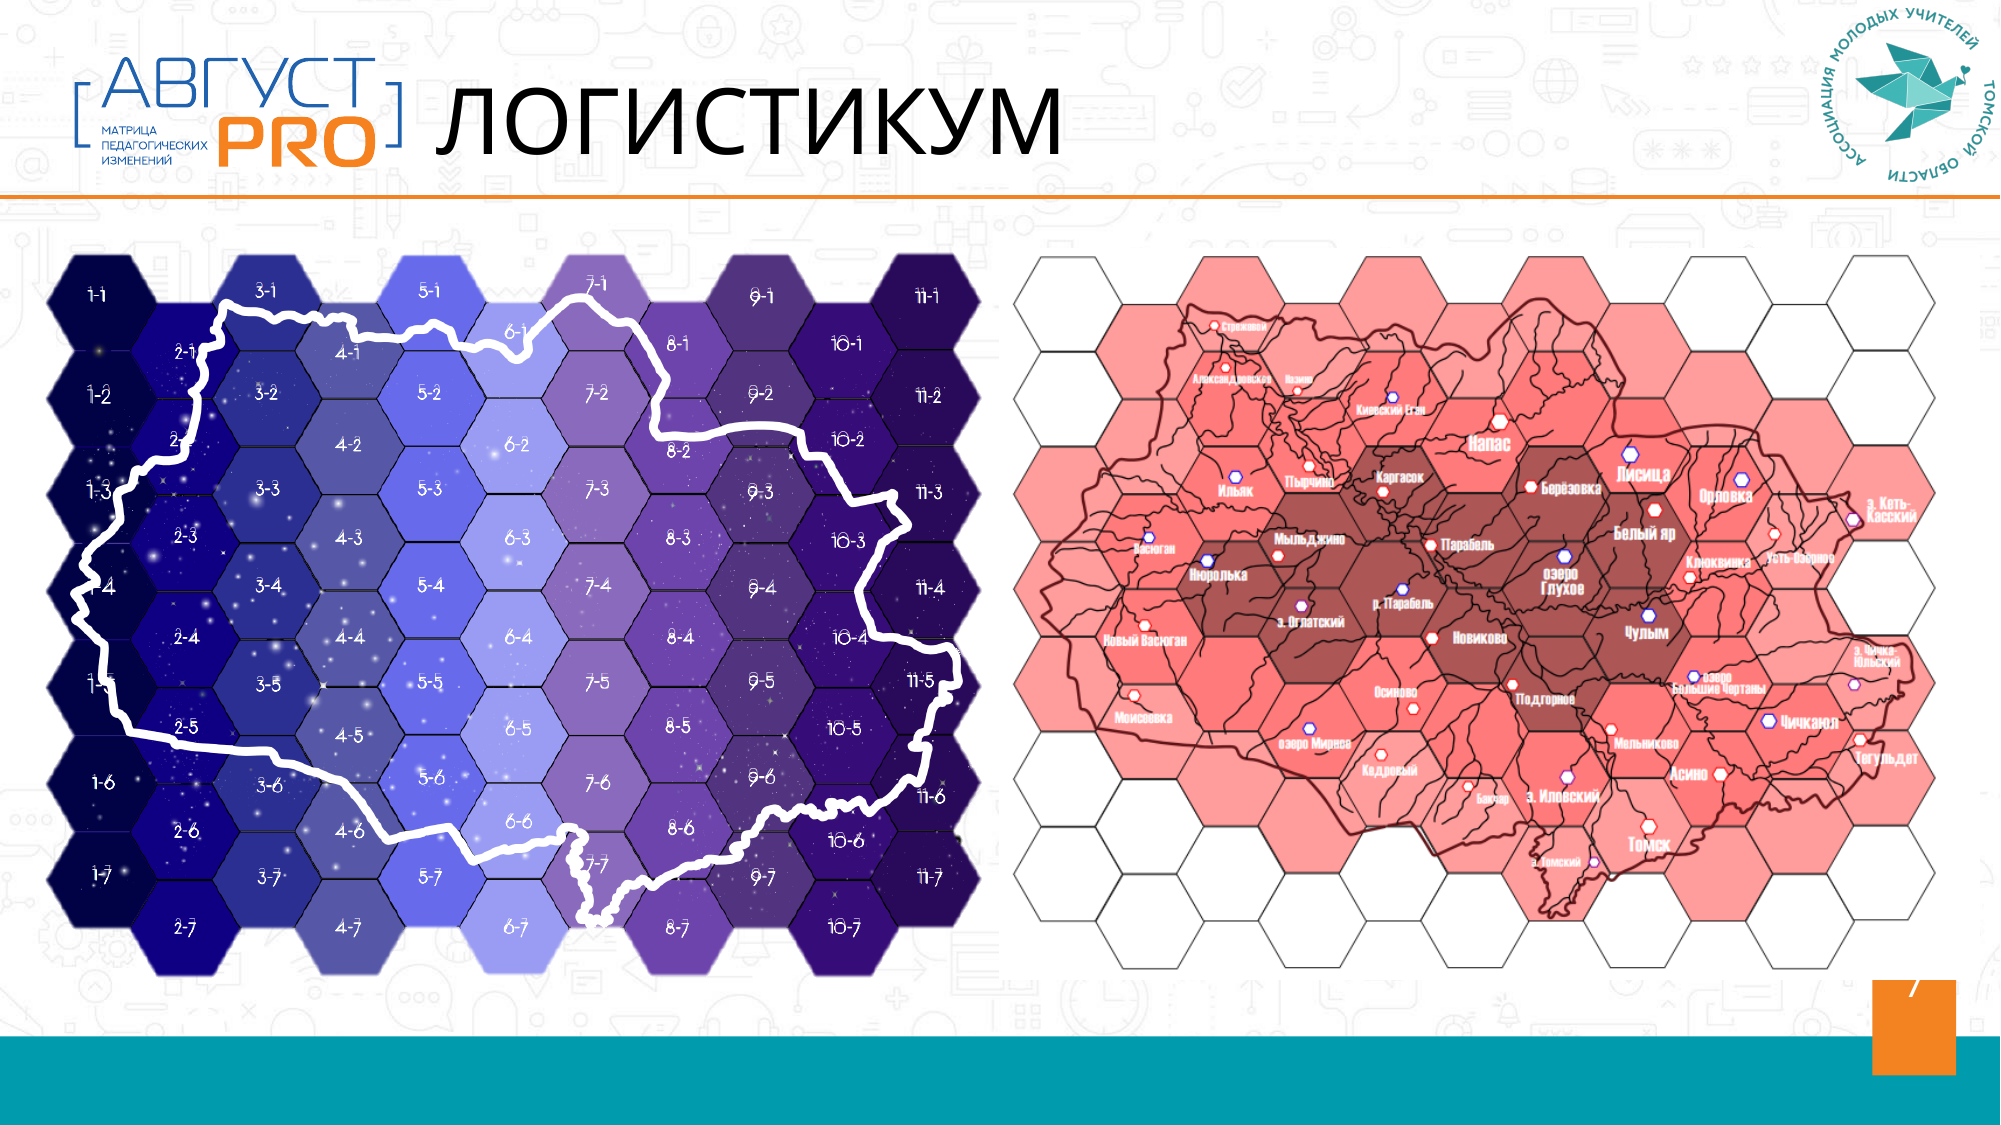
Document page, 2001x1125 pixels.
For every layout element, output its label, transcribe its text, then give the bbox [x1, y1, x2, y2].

text_box ЛОГИСТИКУМ [421, 68, 1690, 248]
picture [0, 0, 2001, 1125]
